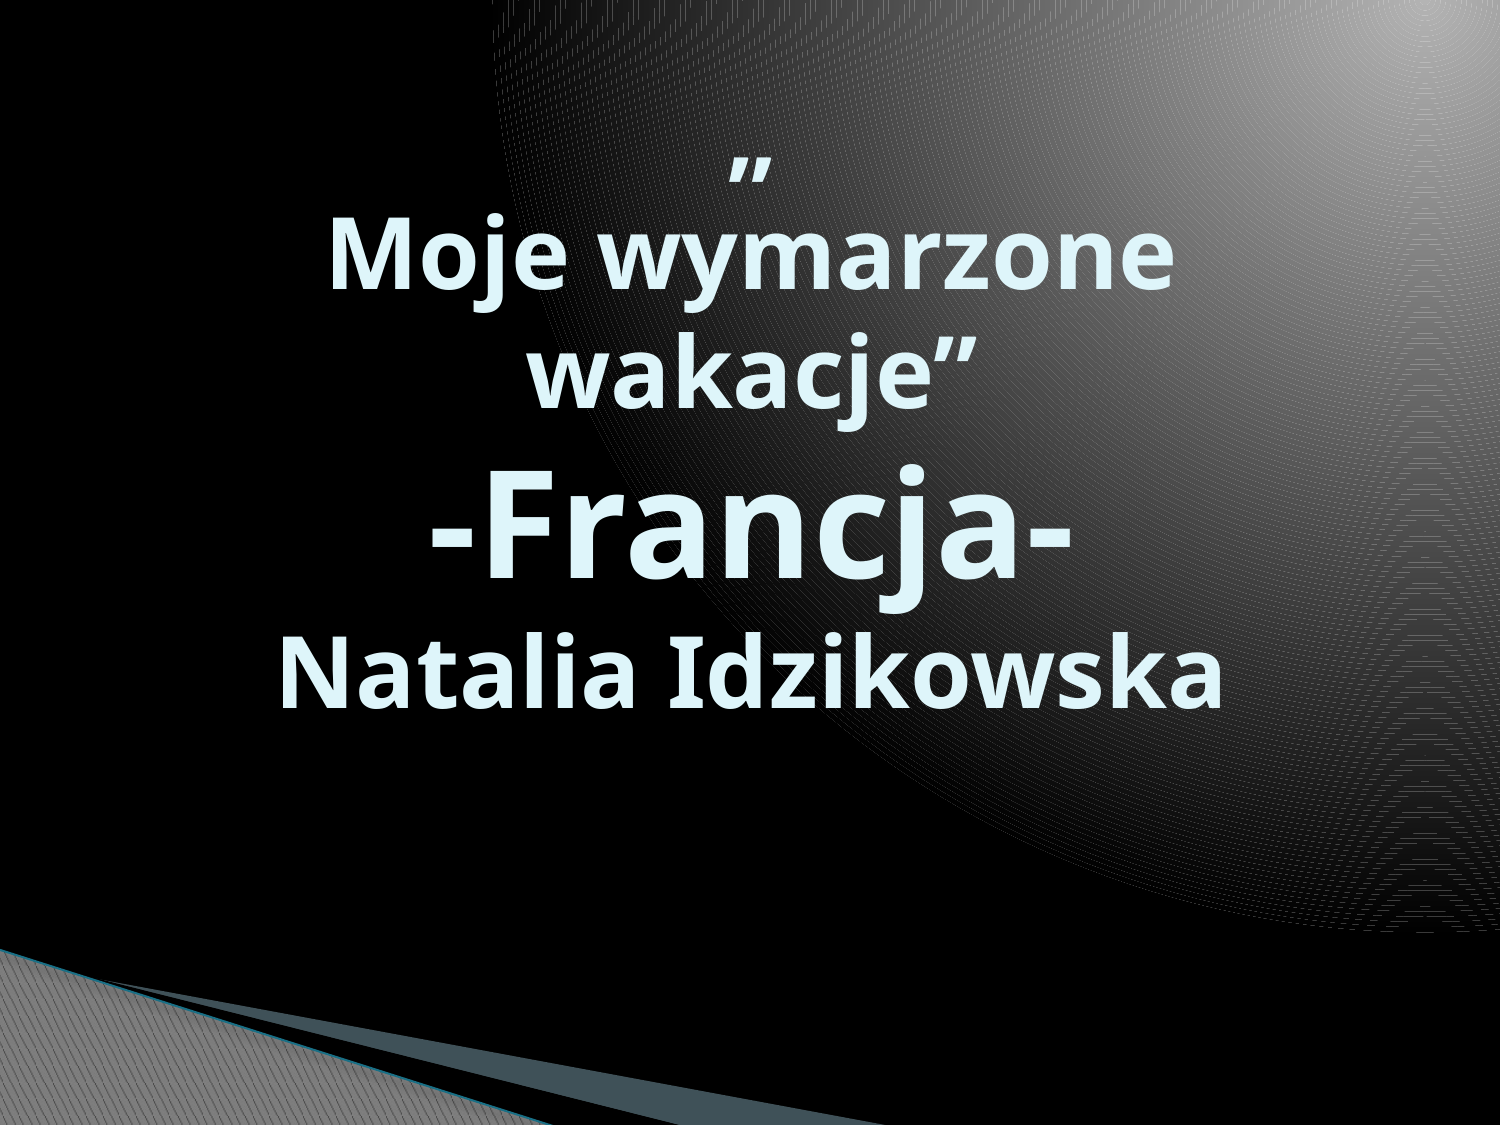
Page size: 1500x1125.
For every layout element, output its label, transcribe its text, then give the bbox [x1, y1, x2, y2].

title „ Moje wymarzone wakacje” -Francja- Natalia Idzikowska [76, 113, 1427, 787]
picture [0, 952, 543, 1125]
